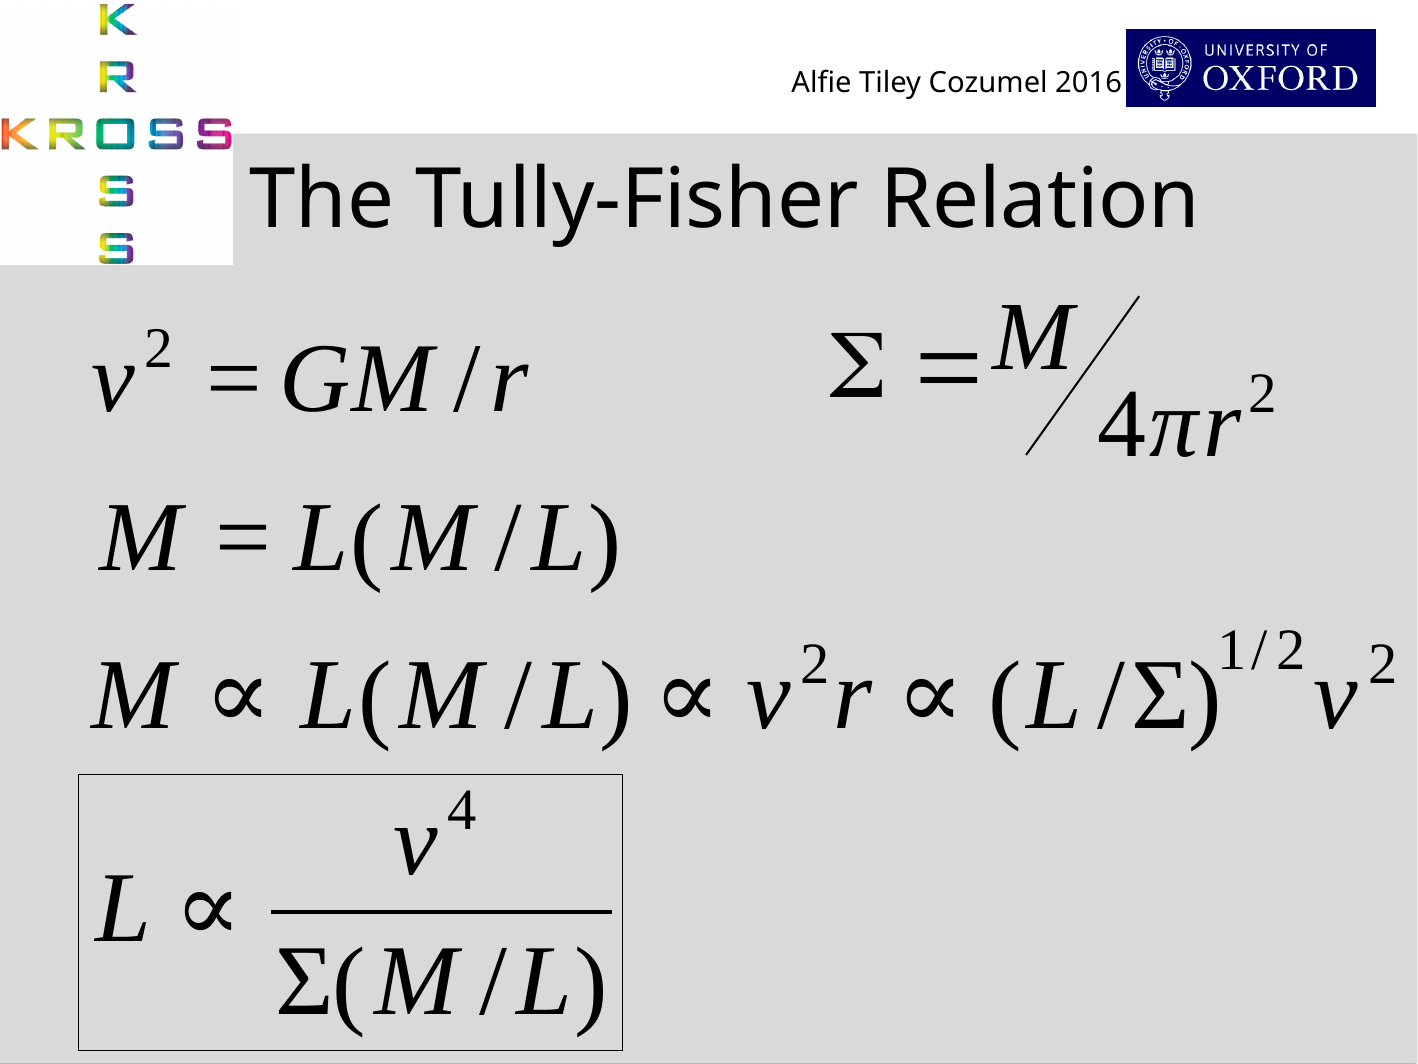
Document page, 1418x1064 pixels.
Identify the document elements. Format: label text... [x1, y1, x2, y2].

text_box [78, 312, 540, 421]
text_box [78, 471, 633, 610]
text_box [70, 611, 1410, 771]
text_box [78, 774, 623, 1051]
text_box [816, 283, 1291, 472]
text_box The Tully-Fisher Relation [234, 136, 1418, 252]
picture [1126, 29, 1376, 107]
picture [0, 3, 233, 265]
